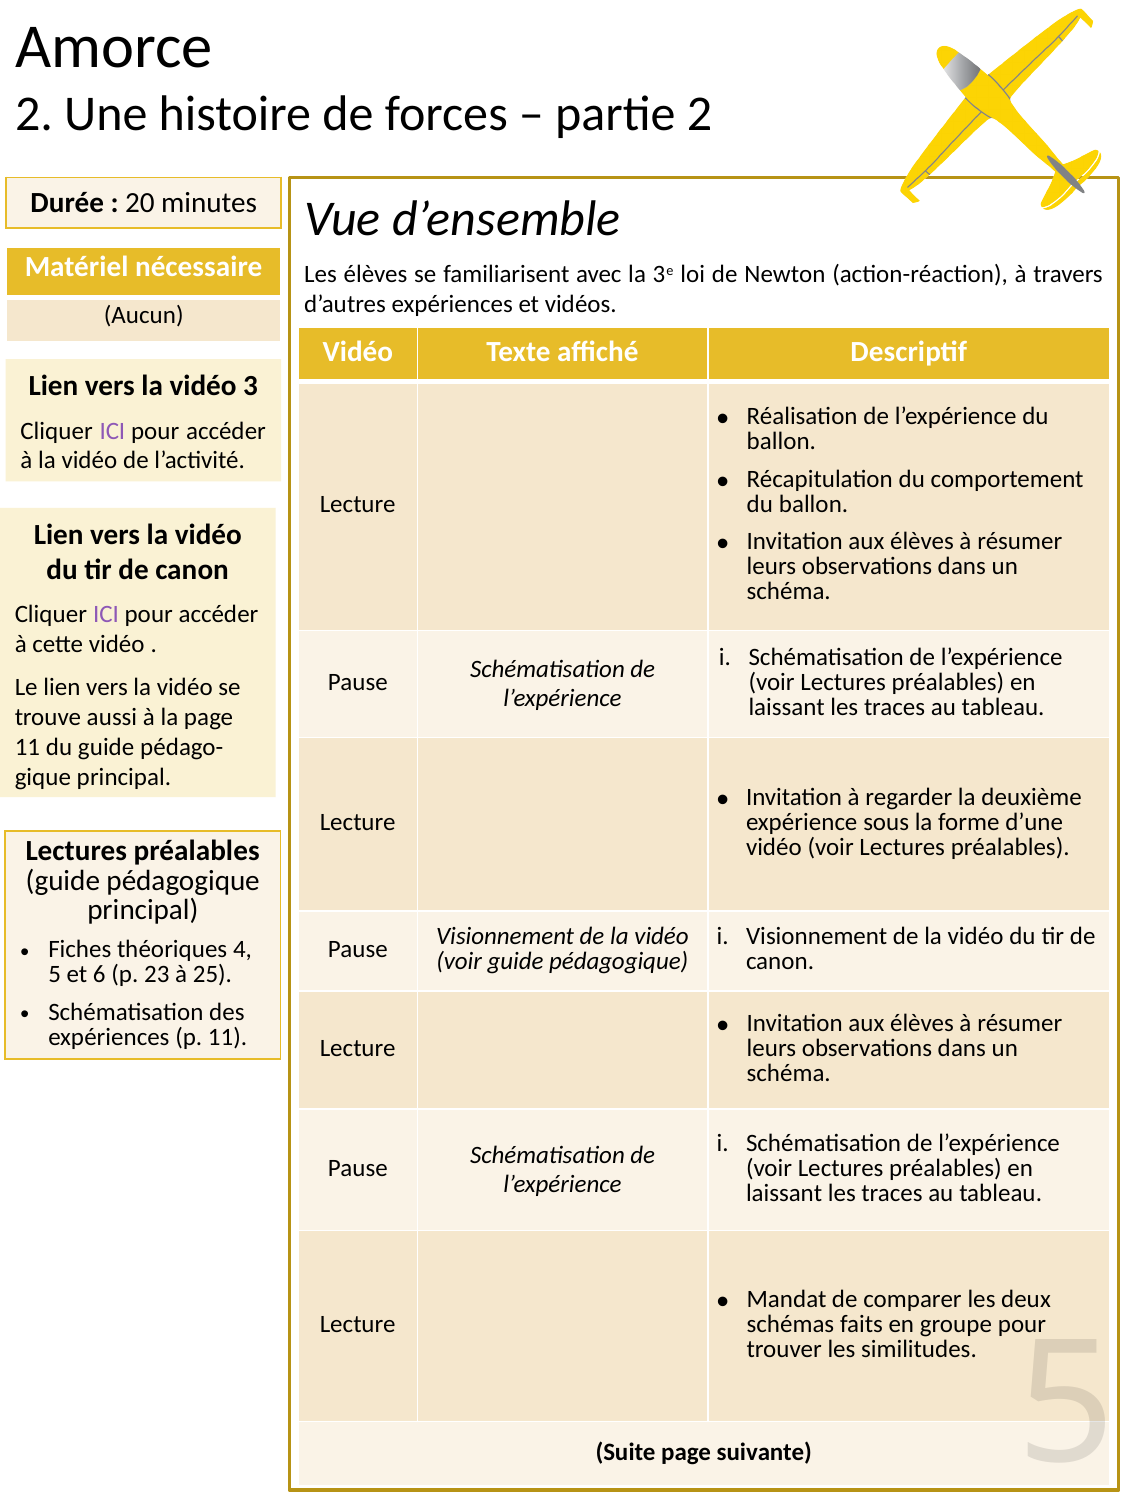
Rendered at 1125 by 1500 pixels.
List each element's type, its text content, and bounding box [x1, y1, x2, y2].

table_cell (Suite page suivante) [299, 1422, 1002, 1485]
table_cell (Aucun) [7, 300, 280, 341]
table_cell Visionnement de la vidéo du tir de canon. [709, 912, 1109, 990]
text_box Lien vers la vidéo du tir de canon Cliquer ICI pour accéder à cette vidéo . Le lien vers la vidéo se trouve aussi à la page 11 du guide pédago-gique principal. [0, 507, 276, 798]
table_cell Schématisation de l’expérience [418, 631, 707, 737]
table_header Lectures préalables (guide pédagogique principal) Fiches théoriques 4, 5 et 6 (p. 23 à 25). Schématisation des expériences (p. 11). [6, 832, 280, 1058]
text_box Lien vers la vidéo 3 Cliquer ICI pour accéder à la vidéo de l’activité. [5, 359, 282, 482]
table_cell [418, 1231, 707, 1421]
table_cell [418, 992, 707, 1108]
table_cell Invitation aux élèves à résumer leurs observations dans un schéma. [709, 992, 1109, 1108]
table_cell Lecture [299, 738, 417, 910]
table_cell Pause [299, 1110, 417, 1230]
slide_number 5 [1002, 1313, 1125, 1500]
table_cell Visionnement de la vidéo (voir guide pédagogique) [418, 912, 707, 990]
text_box Amorce 2. Une histoire de forces – partie 2 [0, 1, 843, 145]
list Vue d’ensemble Les élèves se familiarisent avec la 3e loi de Newton (action-réaction), à travers d’autres expériences et vidéos. [288, 176, 1120, 1492]
table_header Durée : 20 minutes [7, 178, 280, 227]
table_cell Réalisation de l’expérience du ballon. Récapitulation du comportement du ballon. Invitation aux élèves à résumer leurs observations dans un schéma. [709, 384, 1109, 630]
table_cell Schématisation de l’expérience (voir Lectures préalables) en laissant les traces au tableau. [709, 631, 1109, 737]
table_cell Lecture [299, 992, 417, 1108]
table_cell Invitation à regarder la deuxième expérience sous la forme d’une vidéo (voir Lectures préalables). [709, 738, 1109, 910]
table_cell Lecture [299, 384, 417, 630]
table_header Matériel nécessaire [7, 248, 280, 295]
table_cell Mandat de comparer les deux schémas faits en groupe pour trouver les similitudes. [709, 1231, 1109, 1421]
table_header Descriptif [709, 328, 1109, 379]
table_cell Pause [299, 631, 417, 737]
table_cell Lecture [299, 1231, 417, 1421]
table_header Texte affiché [418, 328, 707, 379]
table_header Vidéo [299, 328, 417, 379]
table_cell Schématisation de l’expérience (voir Lectures préalables) en laissant les traces au tableau. [709, 1110, 1109, 1230]
table_cell Pause [299, 912, 417, 990]
table_cell [418, 384, 707, 630]
table_cell [418, 738, 707, 910]
table_cell Schématisation de l’expérience [418, 1110, 707, 1230]
picture [894, 3, 1108, 217]
